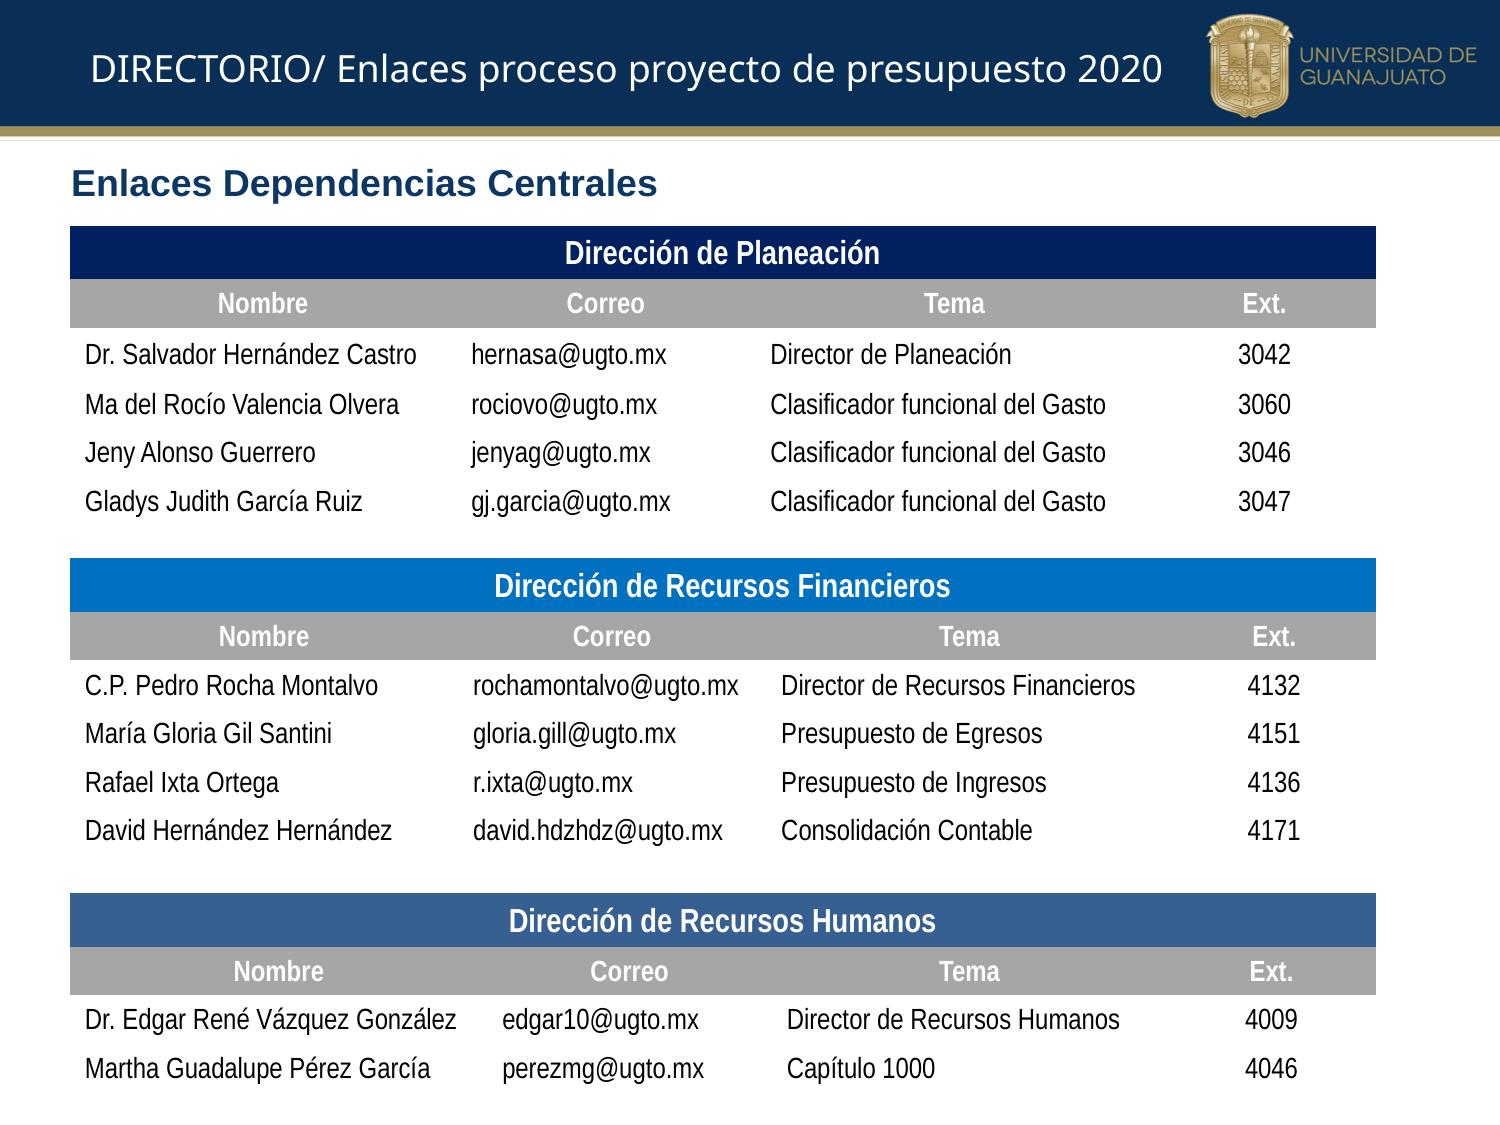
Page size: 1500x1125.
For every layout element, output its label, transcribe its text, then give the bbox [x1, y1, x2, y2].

table_cell 4132 [1173, 660, 1376, 709]
table_cell gj.garcia@ugto.mx [456, 477, 755, 525]
table_cell David Hernández Hernández [70, 806, 458, 854]
table_cell Nombre [70, 279, 456, 328]
table_cell rociovo@ugto.mx [456, 380, 755, 428]
table_cell Ext. [1173, 612, 1376, 660]
table_cell Gladys Judith García Ruiz [70, 477, 456, 525]
table_cell 3060 [1154, 380, 1376, 428]
table_cell Ext. [1167, 947, 1376, 995]
text_box DIRECTORIO/ Enlaces proceso proyecto de presupuesto 2020 [74, 37, 1239, 98]
table_header Dirección de Planeación [70, 226, 1376, 279]
table_cell Ma del Rocío Valencia Olvera [70, 380, 456, 428]
table_cell Jeny Alonso Guerrero [70, 428, 456, 477]
table_cell Nombre [70, 947, 487, 995]
table_header Dirección de Recursos Humanos [70, 893, 1376, 947]
table_cell Consolidación Contable [766, 806, 1173, 854]
table_cell Correo [487, 947, 772, 995]
table_cell Nombre [70, 612, 458, 660]
table_cell rochamontalvo@ugto.mx [458, 660, 766, 709]
table_cell Clasificador funcional del Gasto [755, 428, 1154, 477]
text_box Enlaces Dependencias Centrales [56, 151, 673, 211]
table_cell edgar10@ugto.mx [487, 995, 772, 1044]
table_cell 4151 [1173, 709, 1376, 757]
table_cell Ext. [1154, 279, 1376, 328]
table_cell Correo [456, 279, 755, 328]
table_cell 3047 [1154, 477, 1376, 525]
table_cell Director de Recursos Humanos [772, 995, 1167, 1044]
table_cell 3042 [1154, 328, 1376, 380]
table_cell Dr. Salvador Hernández Castro [70, 328, 456, 380]
table_cell Presupuesto de Egresos [766, 709, 1173, 757]
table_cell Rafael Ixta Ortega [70, 757, 458, 806]
table_cell 4046 [1167, 1044, 1376, 1092]
table_header Dirección de Recursos Financieros [70, 558, 1376, 612]
table_cell david.hdzhdz@ugto.mx [458, 806, 766, 854]
picture [0, 0, 1500, 1125]
table_cell 4171 [1173, 806, 1376, 854]
table_cell Tema [766, 612, 1173, 660]
table_cell C.P. Pedro Rocha Montalvo [70, 660, 458, 709]
table_cell Tema [755, 279, 1154, 328]
table_cell Director de Planeación [755, 328, 1154, 380]
table_cell r.ixta@ugto.mx [458, 757, 766, 806]
table_cell Dr. Edgar René Vázquez González [70, 995, 487, 1044]
table_cell Clasificador funcional del Gasto [755, 380, 1154, 428]
table_cell Tema [772, 947, 1167, 995]
table_cell 4009 [1167, 995, 1376, 1044]
table_cell Capítulo 1000 [772, 1044, 1167, 1092]
table_cell perezmg@ugto.mx [487, 1044, 772, 1092]
table_cell Martha Guadalupe Pérez García [70, 1044, 487, 1092]
table_cell Director de Recursos Financieros [766, 660, 1173, 709]
table_cell gloria.gill@ugto.mx [458, 709, 766, 757]
table_cell Correo [458, 612, 766, 660]
table_cell Presupuesto de Ingresos [766, 757, 1173, 806]
table_cell 4136 [1173, 757, 1376, 806]
table_cell hernasa@ugto.mx [456, 328, 755, 380]
table_cell Clasificador funcional del Gasto [755, 477, 1154, 525]
table_cell María Gloria Gil Santini [70, 709, 458, 757]
table_cell jenyag@ugto.mx [456, 428, 755, 477]
table_cell 3046 [1154, 428, 1376, 477]
